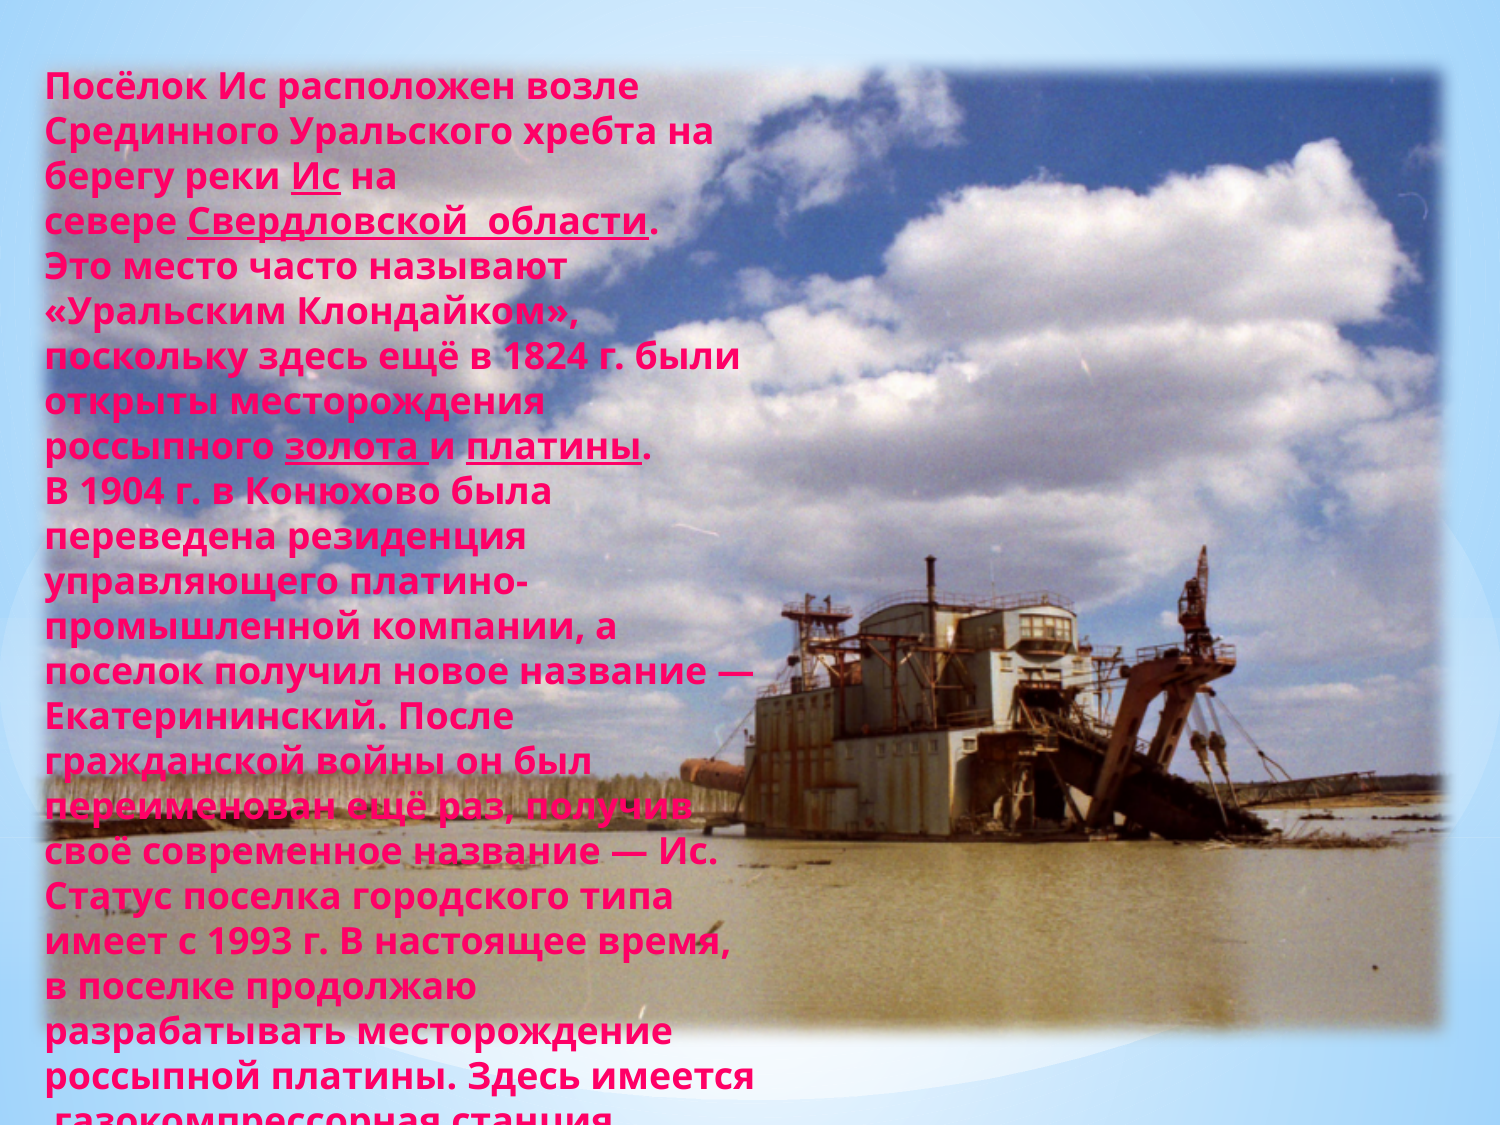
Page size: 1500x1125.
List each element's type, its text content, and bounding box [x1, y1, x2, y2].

picture [29, 54, 1459, 1047]
text_box Посёлок Ис расположен возле Срединного Уральского хребта на берегу реки Ис на севере Свердловской области. Это место часто называют «Уральским Клондайком», поскольку здесь ещё в 1824 г. были открыты месторождения россыпного золота и платины. В 1904 г. в Конюхово была переведена резиденция управляющего платино-промышленной компании, а поселок получил новое название — Екатерининский. После гражданской войны он был переименован ещё раз, получив своё современное название — Ис. Статус поселка городского типа имеет с 1993 г. В настоящее время, в поселке продолжаю разрабатывать месторождение россыпной платины. Здесь имеется газокомпрессорная станция. [29, 1055, 774, 1125]
